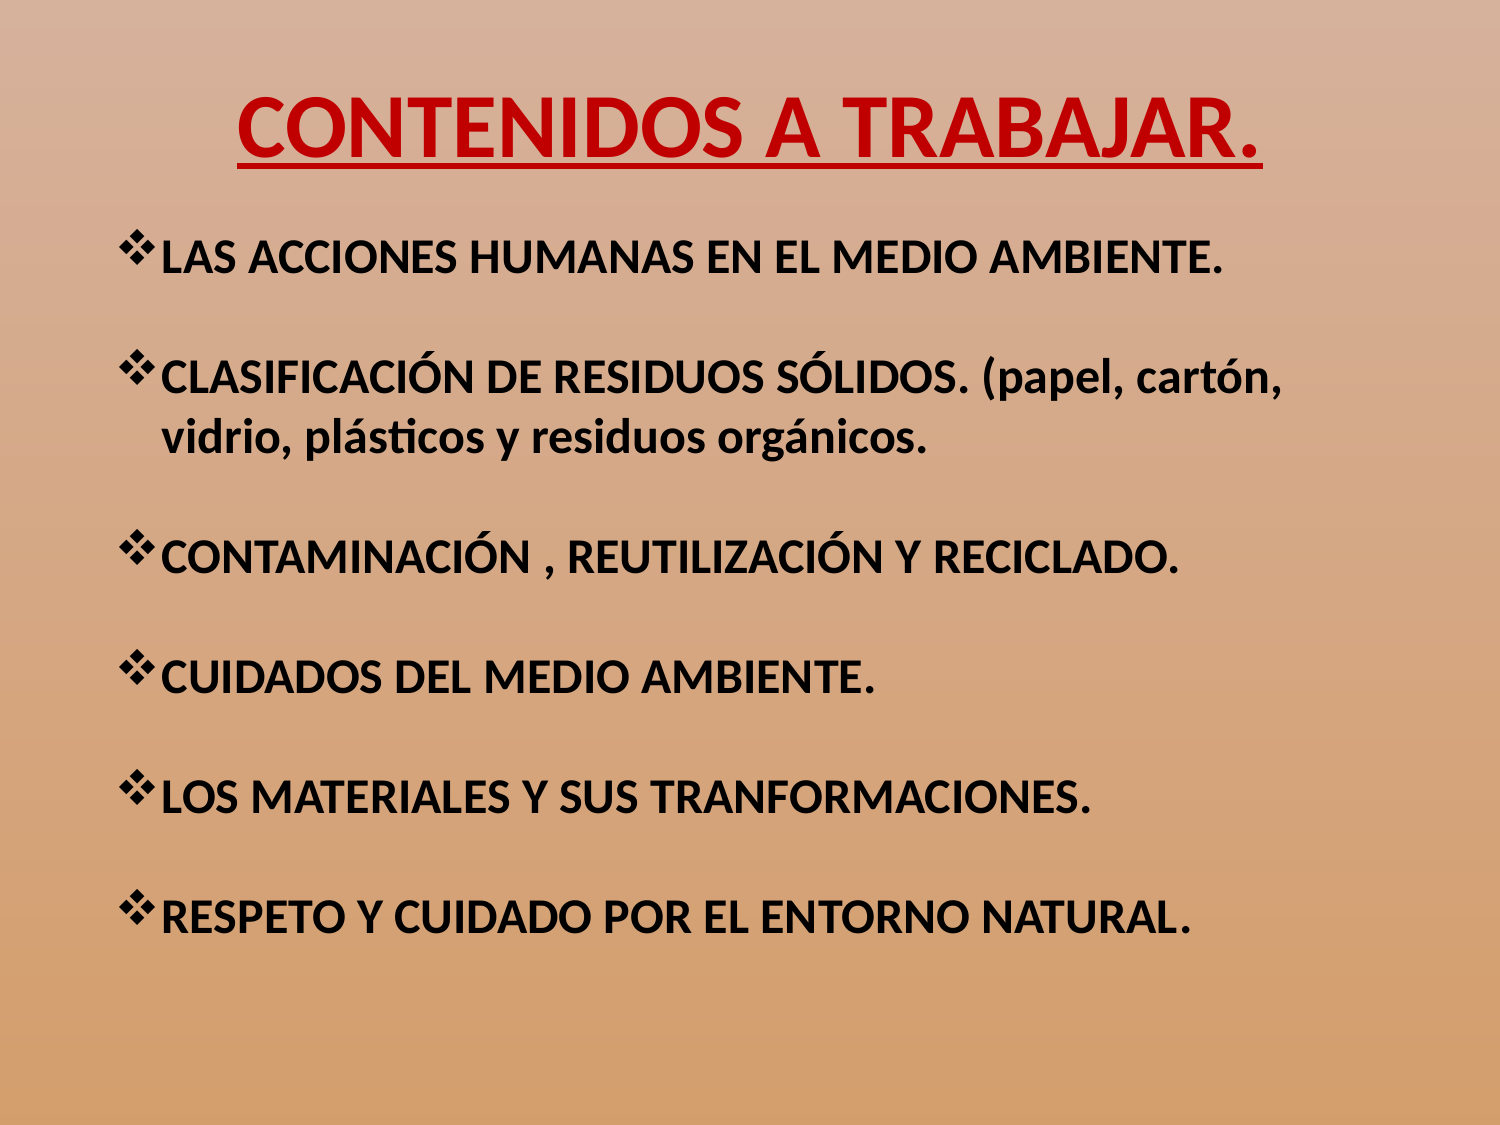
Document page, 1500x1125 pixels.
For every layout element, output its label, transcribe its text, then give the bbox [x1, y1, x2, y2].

text_box LAS ACCIONES HUMANAS EN EL MEDIO AMBIENTE. CLASIFICACIÓN DE RESIDUOS SÓLIDOS. (papel, cartón, vidrio, plásticos y residuos orgánicos. CONTAMINACIÓN , REUTILIZACIÓN Y RECICLADO. CUIDADOS DEL MEDIO AMBIENTE. LOS MATERIALES Y SUS TRANFORMACIONES. RESPETO Y CUIDADO POR EL ENTORNO NATURAL. [100, 216, 1409, 996]
title CONTENIDOS A TRABAJAR. [75, 45, 1425, 197]
